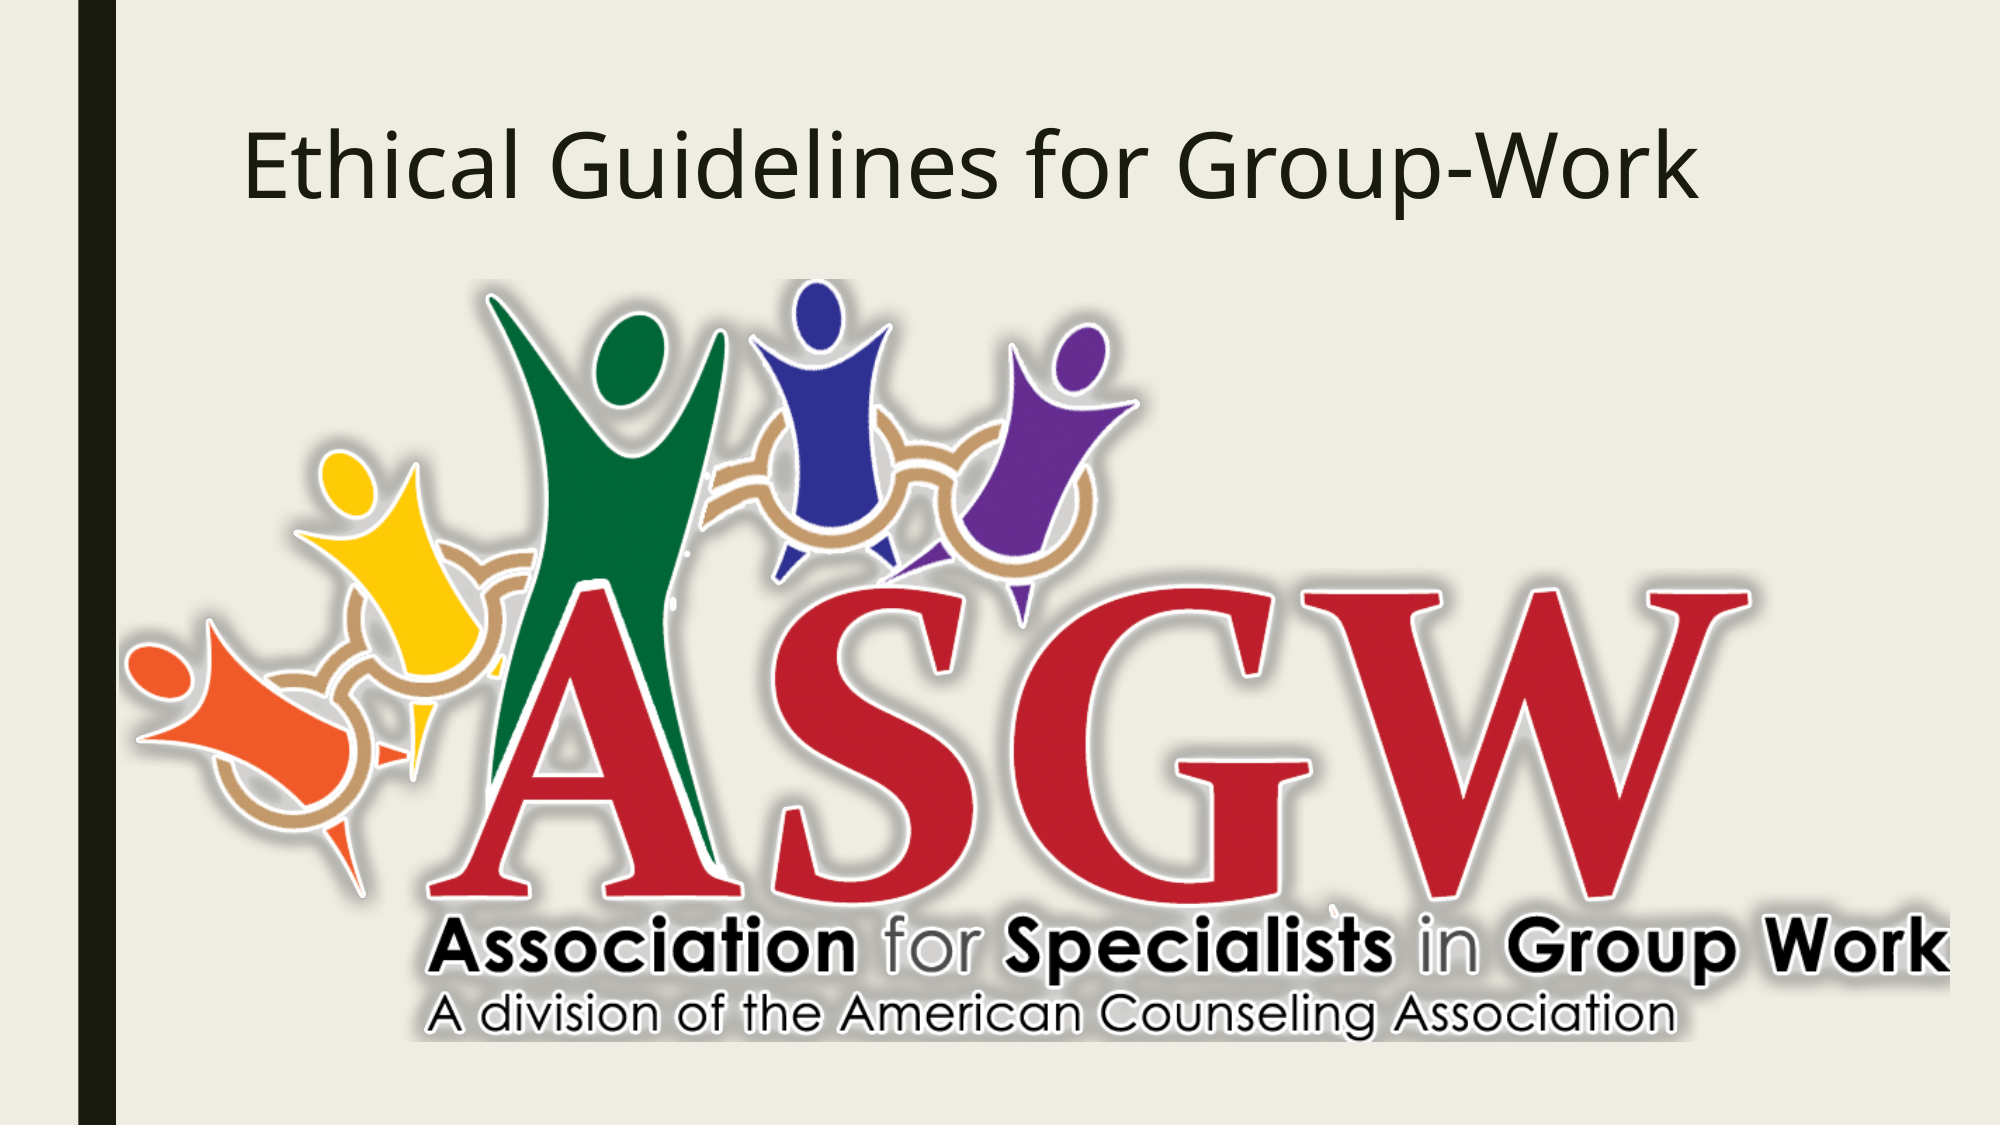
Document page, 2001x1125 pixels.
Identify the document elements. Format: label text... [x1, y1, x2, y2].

title Ethical Guidelines for Group-Work [225, 112, 1800, 279]
picture [119, 279, 1950, 1042]
